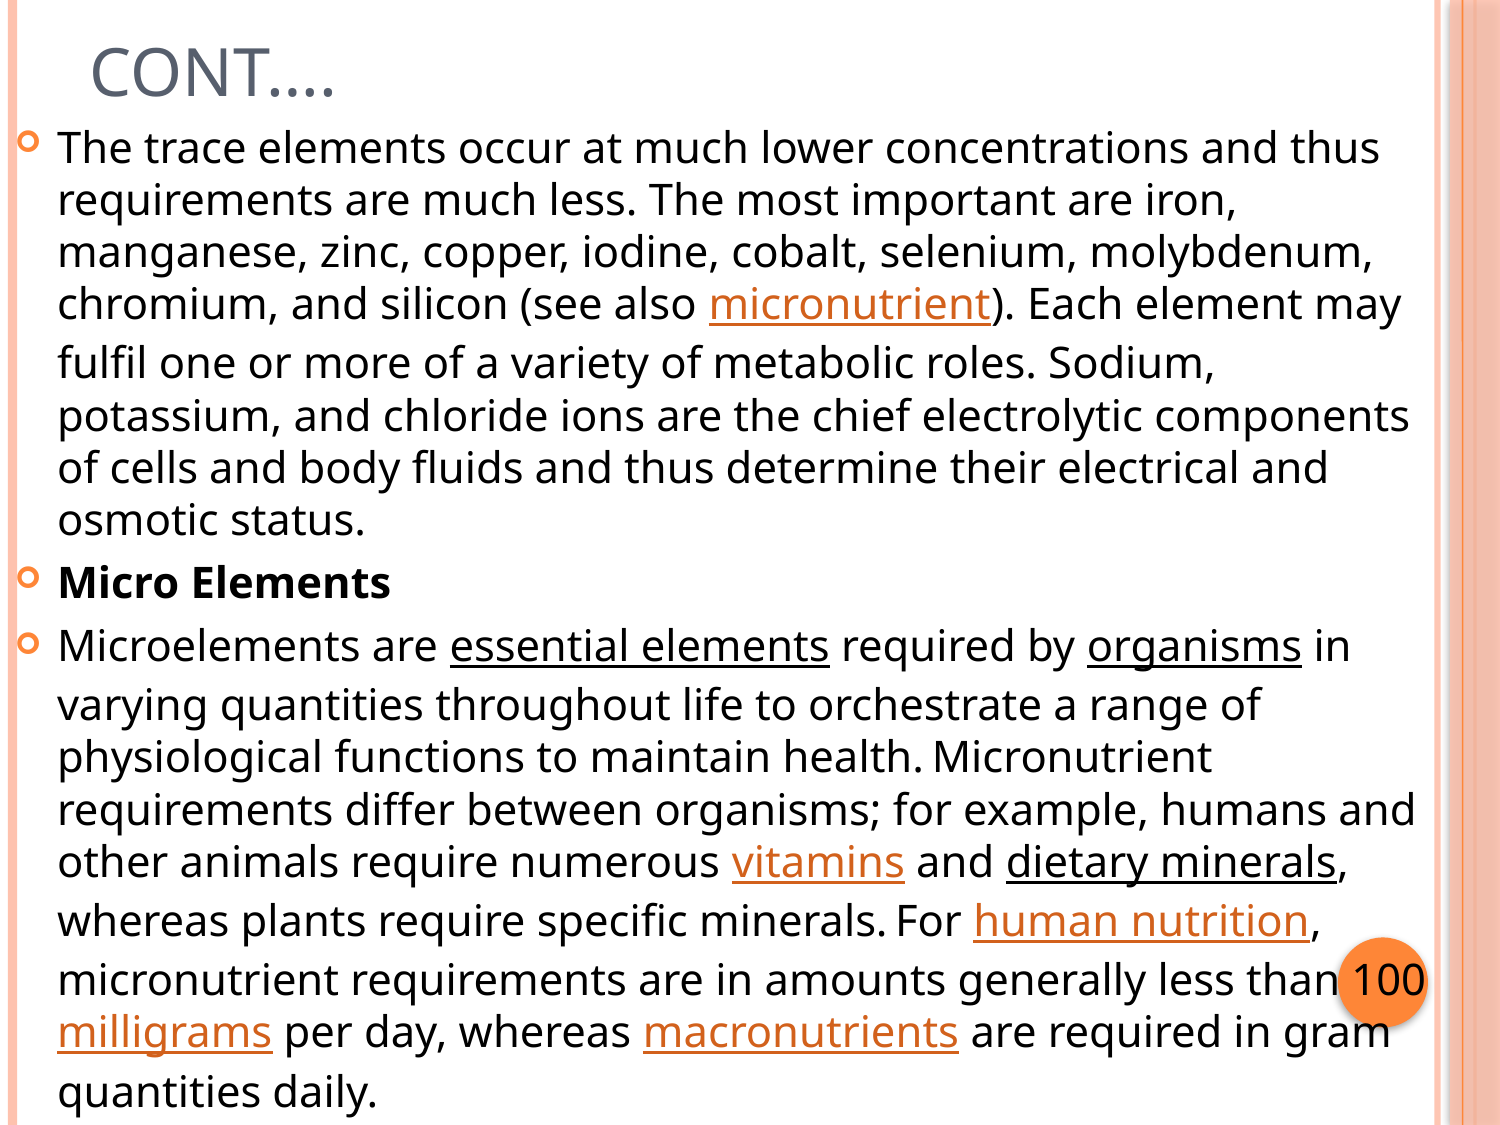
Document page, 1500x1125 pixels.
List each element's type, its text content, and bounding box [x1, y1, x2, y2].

list The trace elements occur at much lower concentrations and thus requirements are much less. The most important are iron, manganese, zinc, copper, iodine, cobalt, selenium, molybdenum, chromium, and silicon (see also micronutrient). Each element may fulfil one or more of a variety of metabolic roles. Sodium, potassium, and chloride ions are the chief electrolytic components of cells and body fluids and thus determine their electrical and osmotic status. Micro Elements Microelements are essential elements required by organisms in varying quantities throughout life to orchestrate a range of physiological functions to maintain health. Micronutrient requirements differ between organisms; for example, humans and other animals require numerous vitamins and dietary minerals, whereas plants require specific minerals. For human nutrition, micronutrient requirements are in amounts generally less than 100 milligrams per day, whereas macronutrients are required in gram quantities daily. [0, 112, 1463, 1125]
title Cont…. [75, 0, 1300, 112]
